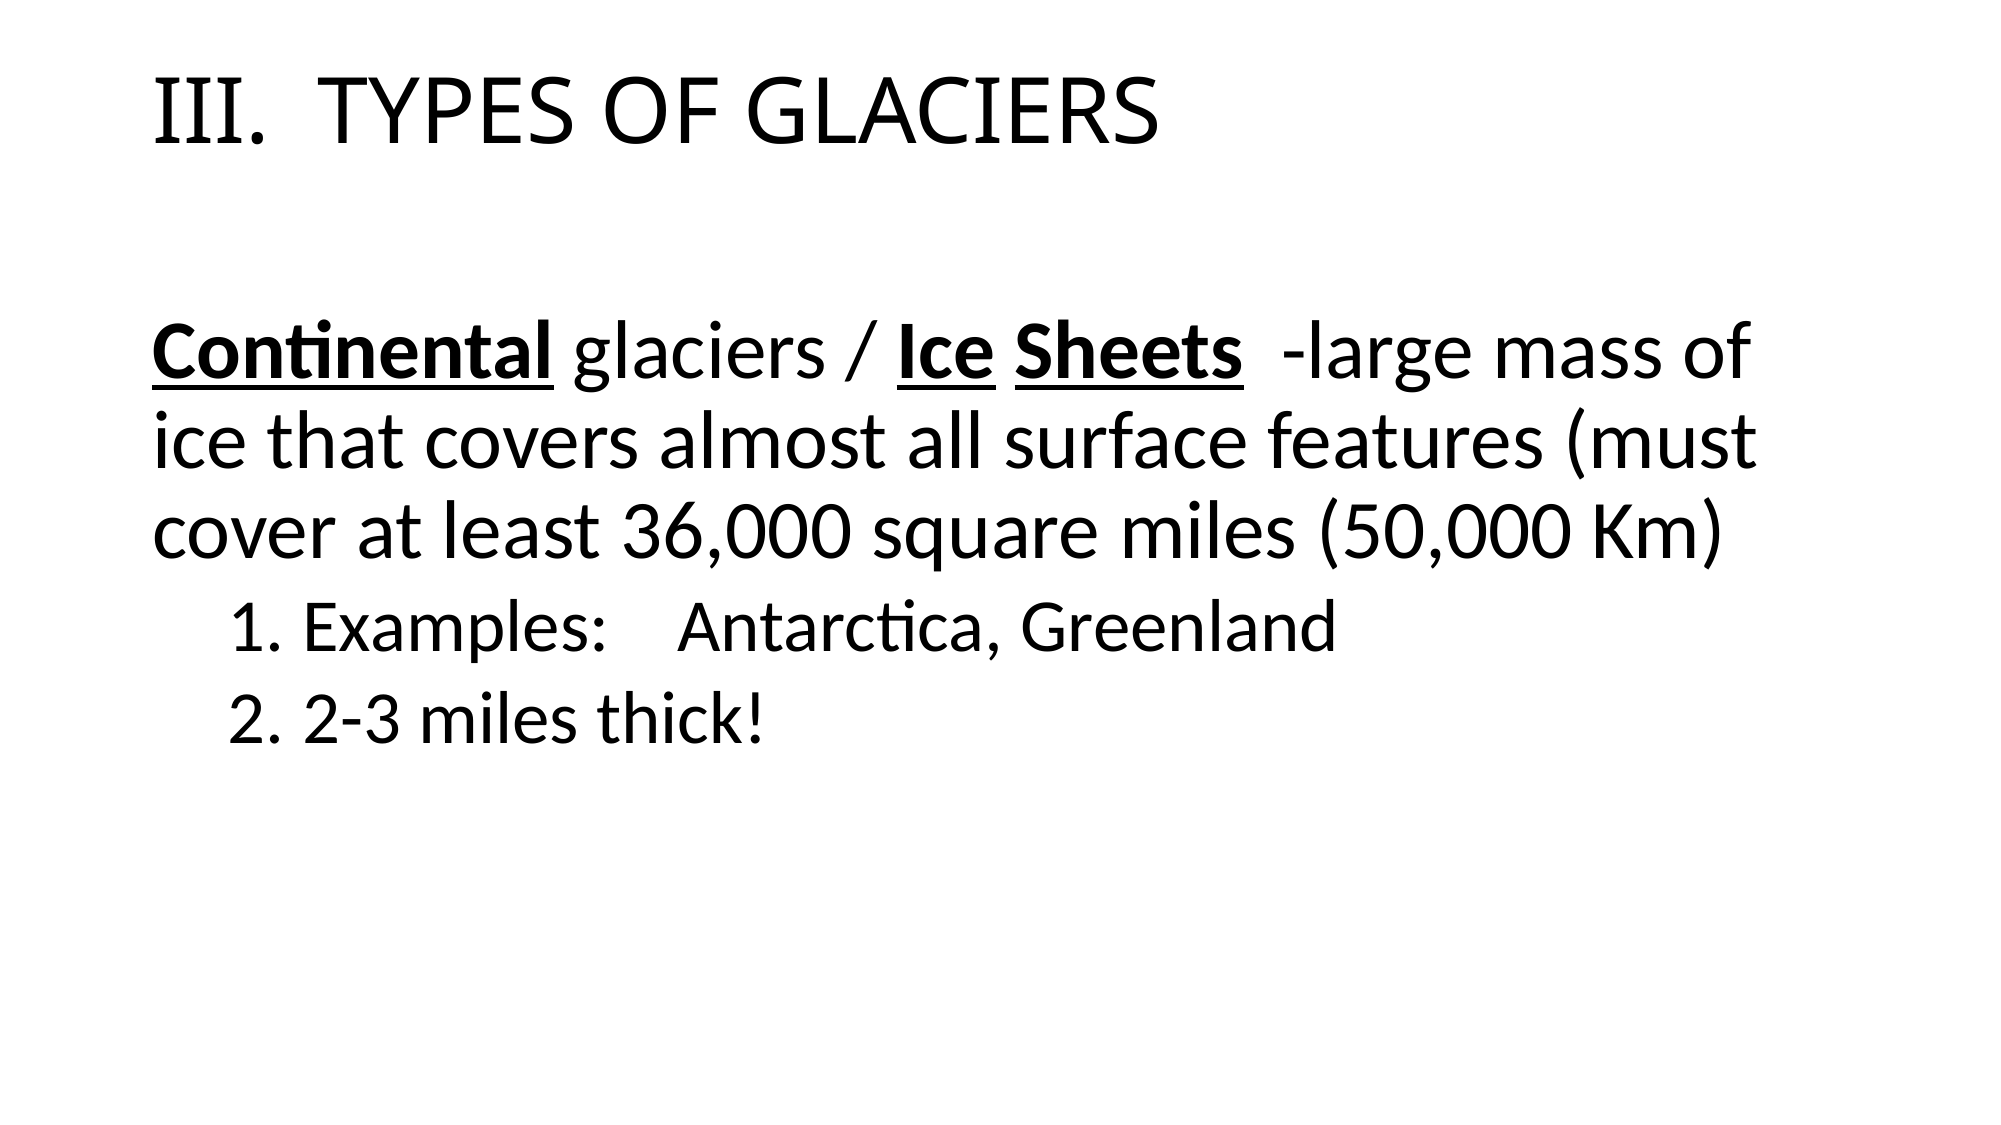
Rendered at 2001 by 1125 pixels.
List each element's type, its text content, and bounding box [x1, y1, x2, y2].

title III. TYPES OF GLACIERS [137, 59, 1863, 278]
list Continental glaciers / Ice Sheets -large mass of ice that covers almost all surface features (must cover at least 36,000 square miles (50,000 Km) Examples: Antarctica, Greenland 2-3 miles thick! [137, 299, 1863, 1014]
